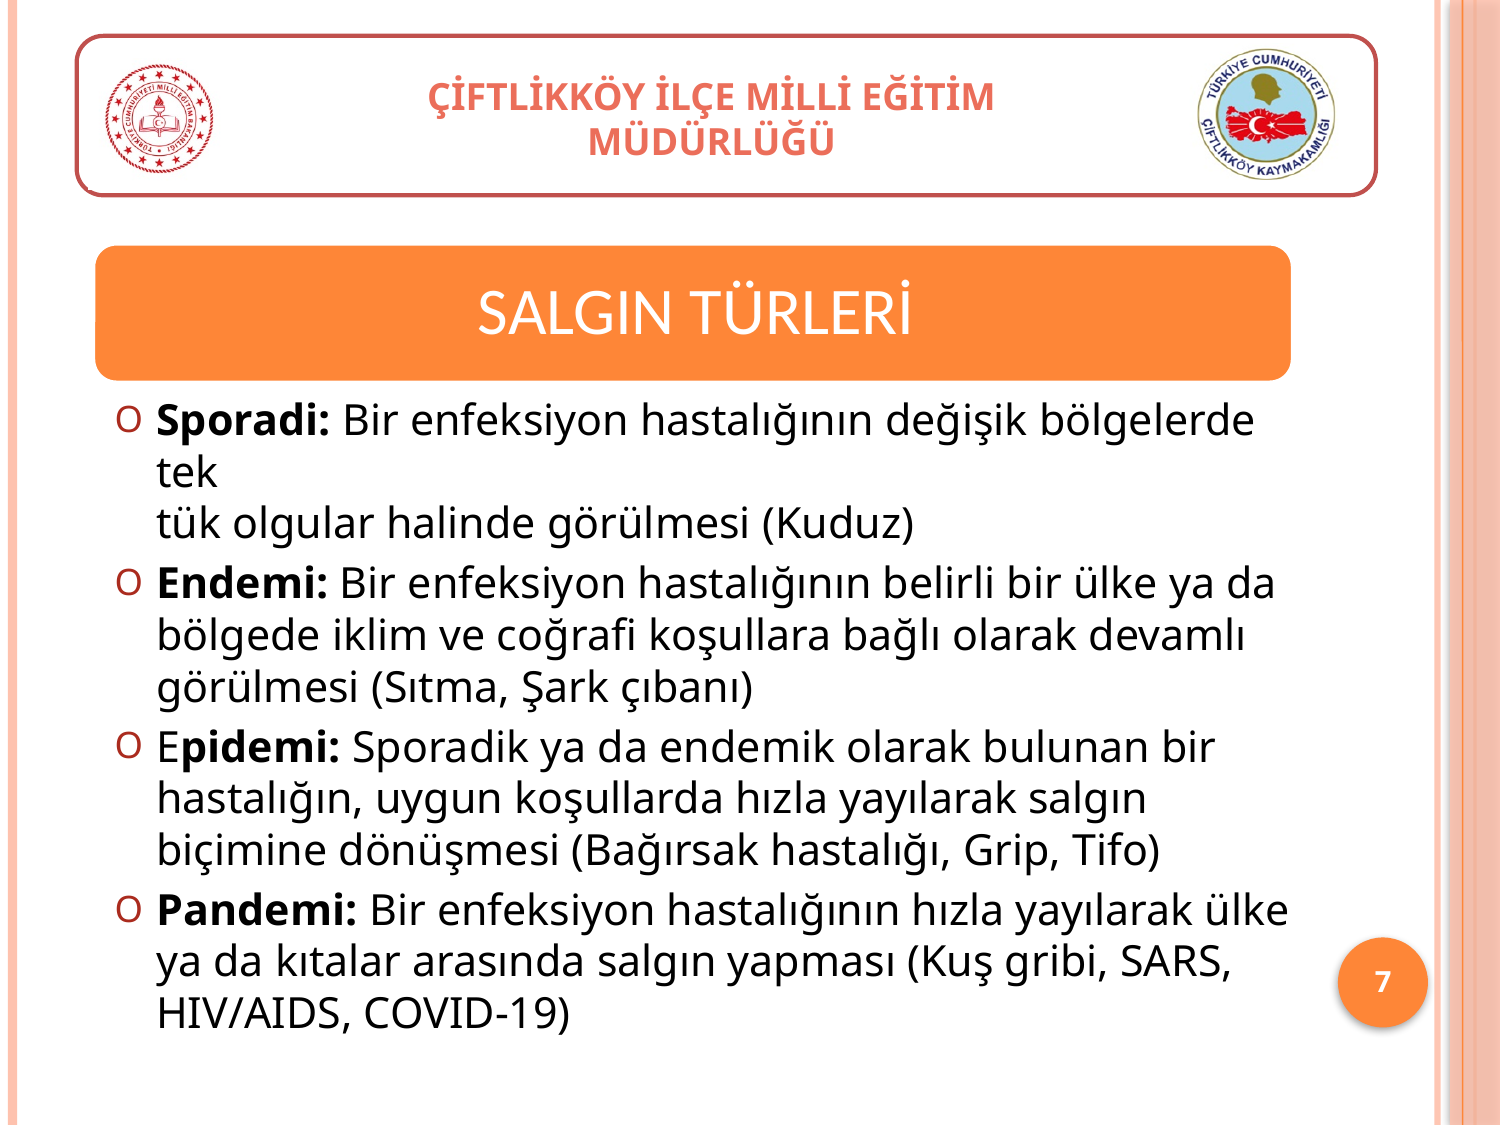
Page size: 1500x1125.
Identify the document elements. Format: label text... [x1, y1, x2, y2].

list Sporadi: Bir enfeksiyon hastalığının değişik bölgelerde tek tük olgular halinde görülmesi (Kuduz) Endemi: Bir enfeksiyon hastalığının belirli bir ülke ya da bölgede iklim ve coğrafi koşullara bağlı olarak devamlı görülmesi (Sıtma, Şark çıbanı) Epidemi: Sporadik ya da endemik olarak bulunan bir hastalığın, uygun koşullarda hızla yayılarak salgın biçimine dönüşmesi (Bağırsak hastalığı, Grip, Tifo) Pandemi: Bir enfeksiyon hastalığının hızla yayılarak ülke ya da kıtalar arasında salgın yapması (Kuş gribi, SARS, HIV/AIDS, COVID-19) [99, 385, 1341, 1104]
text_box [92, 242, 1294, 387]
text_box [76, 35, 1377, 196]
picture [87, 47, 231, 190]
picture [1174, 42, 1358, 181]
slide_number 7 [1333, 940, 1434, 1027]
